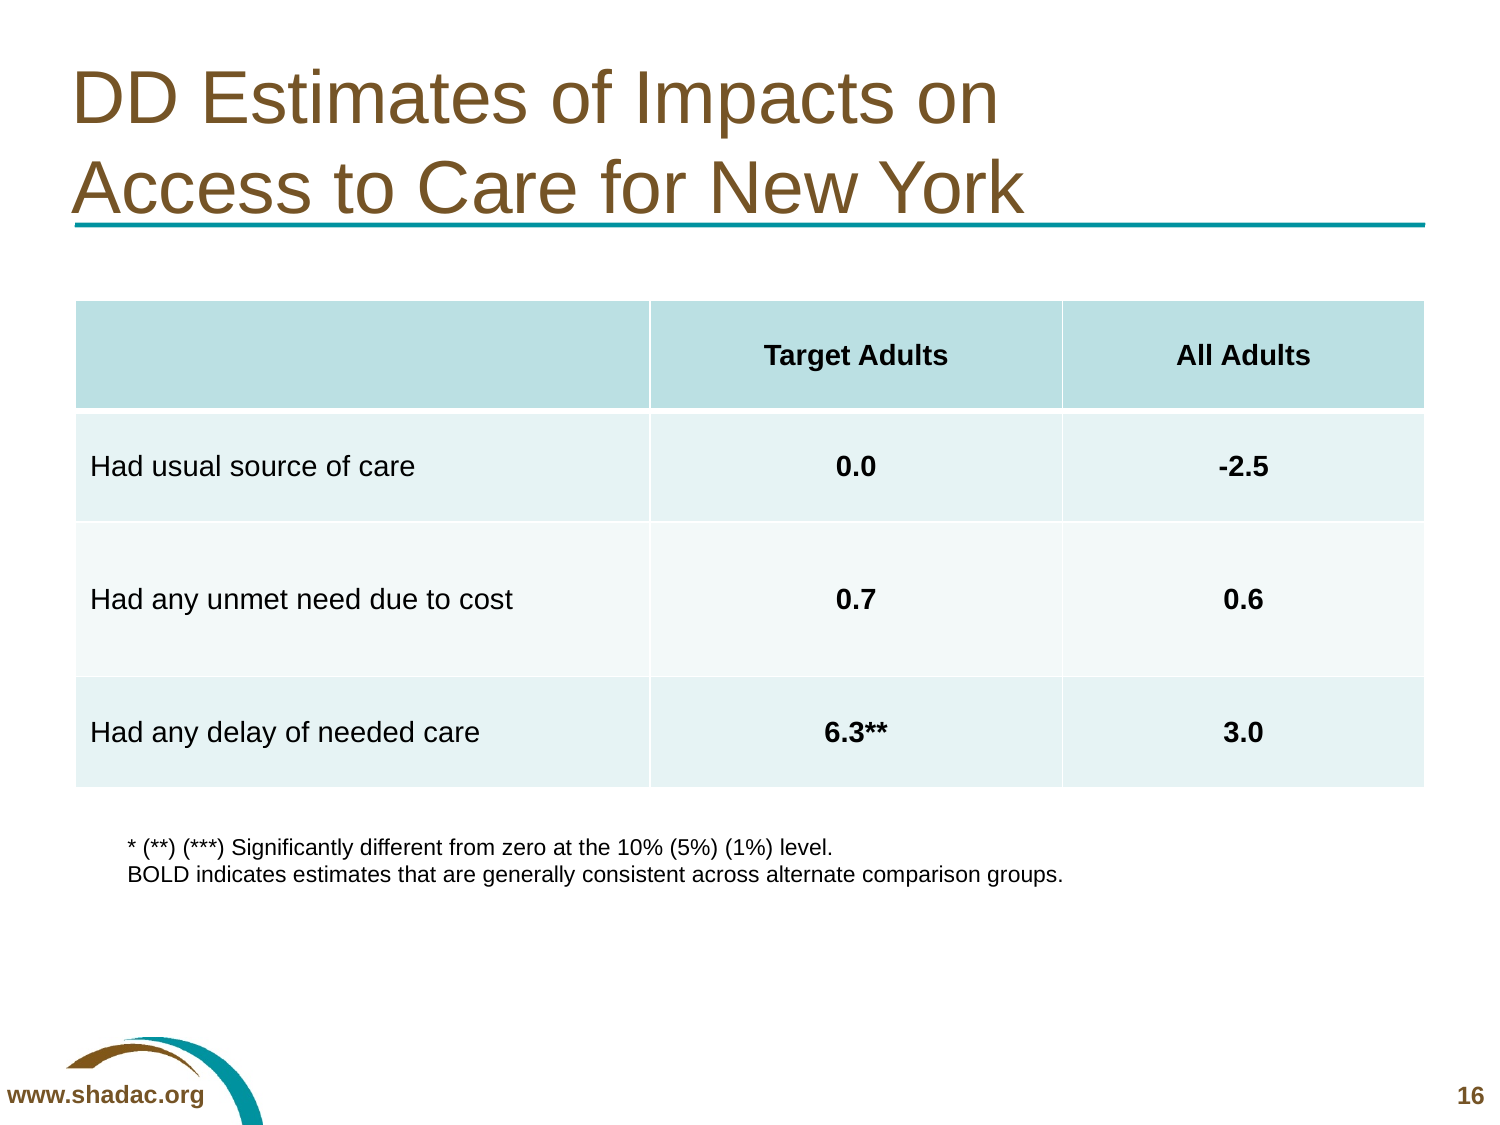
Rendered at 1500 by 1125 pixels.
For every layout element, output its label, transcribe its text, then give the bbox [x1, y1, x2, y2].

table_cell -2.5 [1063, 414, 1424, 521]
slide_number 16 [1287, 1072, 1500, 1125]
table_cell 0.6 [1063, 523, 1424, 676]
text_box * (**) (***) Significantly different from zero at the 10% (5%) (1%) level. BOLD indicates estimates that are generally consistent across alternate comparison groups. [112, 824, 1425, 895]
table_header All Adults [1063, 301, 1424, 408]
table_header [76, 301, 649, 408]
table_cell Had usual source of care [76, 414, 649, 521]
table_header Target Adults [651, 301, 1062, 408]
table_cell 0.7 [651, 523, 1062, 676]
table_cell Had any delay of needed care [76, 677, 649, 787]
table_cell Had any unmet need due to cost [76, 523, 649, 676]
picture [66, 1037, 263, 1125]
table_cell 0.0 [651, 414, 1062, 521]
title DD Estimates of Impacts on Access to Care for New York [55, 44, 1451, 234]
table_cell 3.0 [1063, 677, 1424, 787]
table_cell 6.3** [651, 677, 1062, 787]
